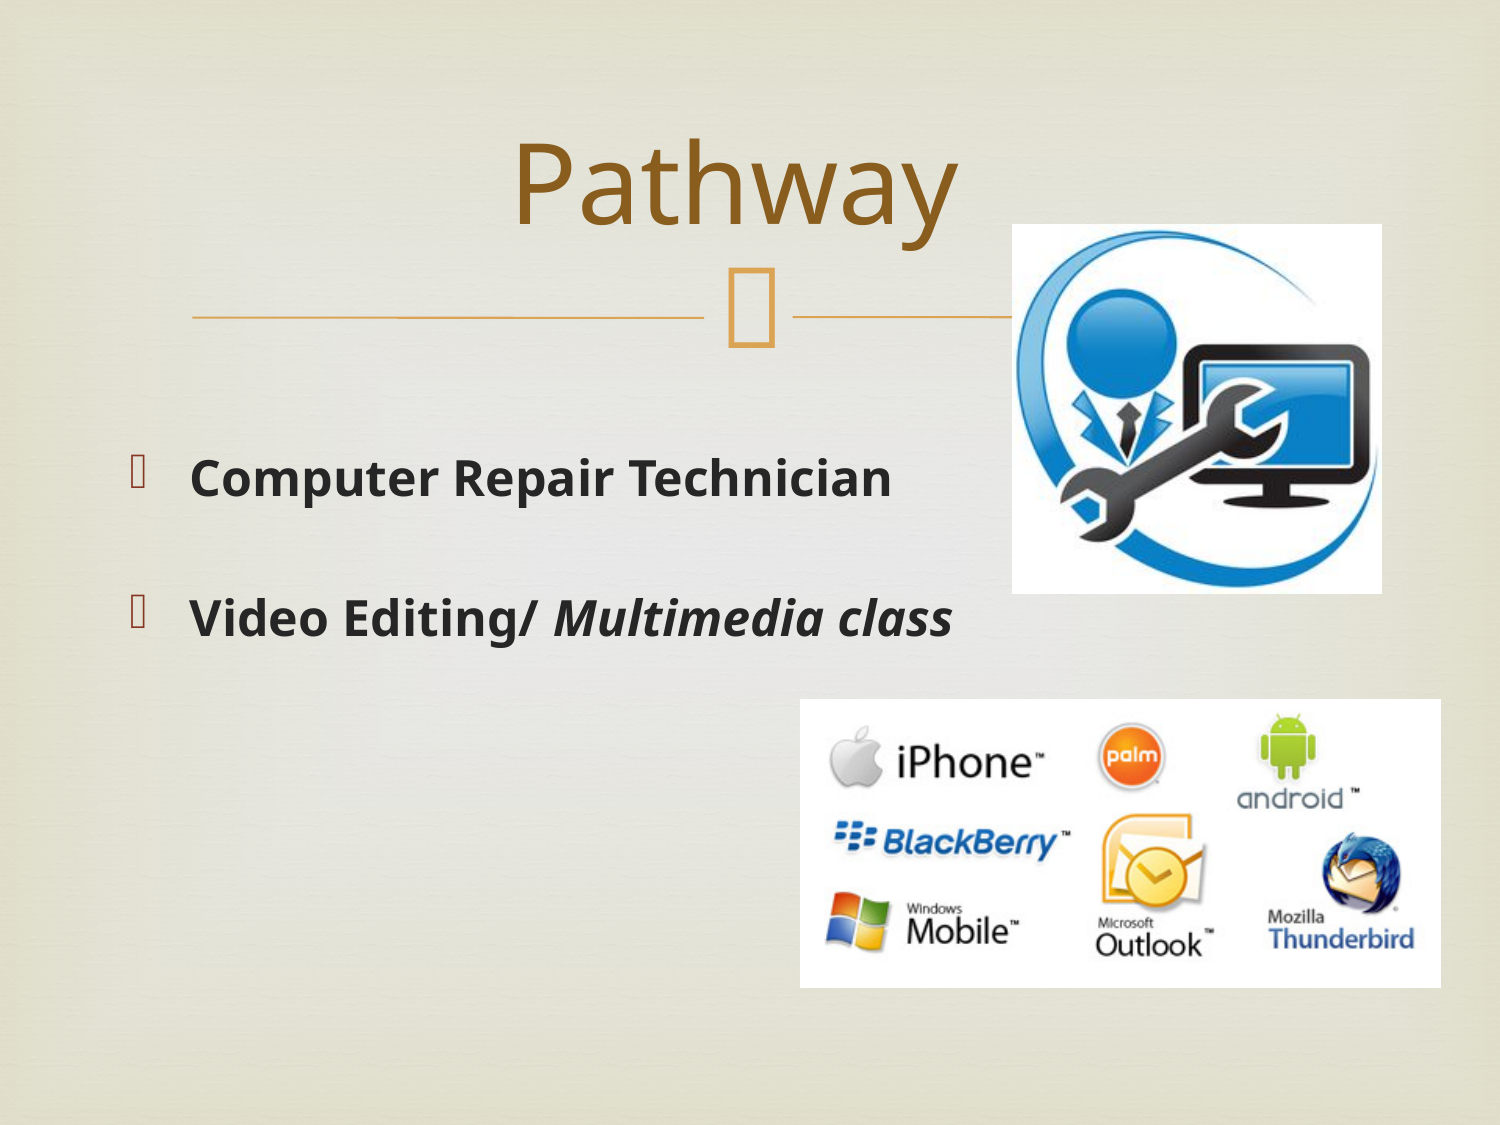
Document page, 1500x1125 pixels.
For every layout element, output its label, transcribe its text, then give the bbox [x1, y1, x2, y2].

list Computer Repair Technician Video Editing/ Multimedia class [114, 368, 1386, 1005]
picture [1011, 224, 1382, 595]
picture [799, 699, 1442, 988]
title Pathway [112, 93, 1386, 267]
